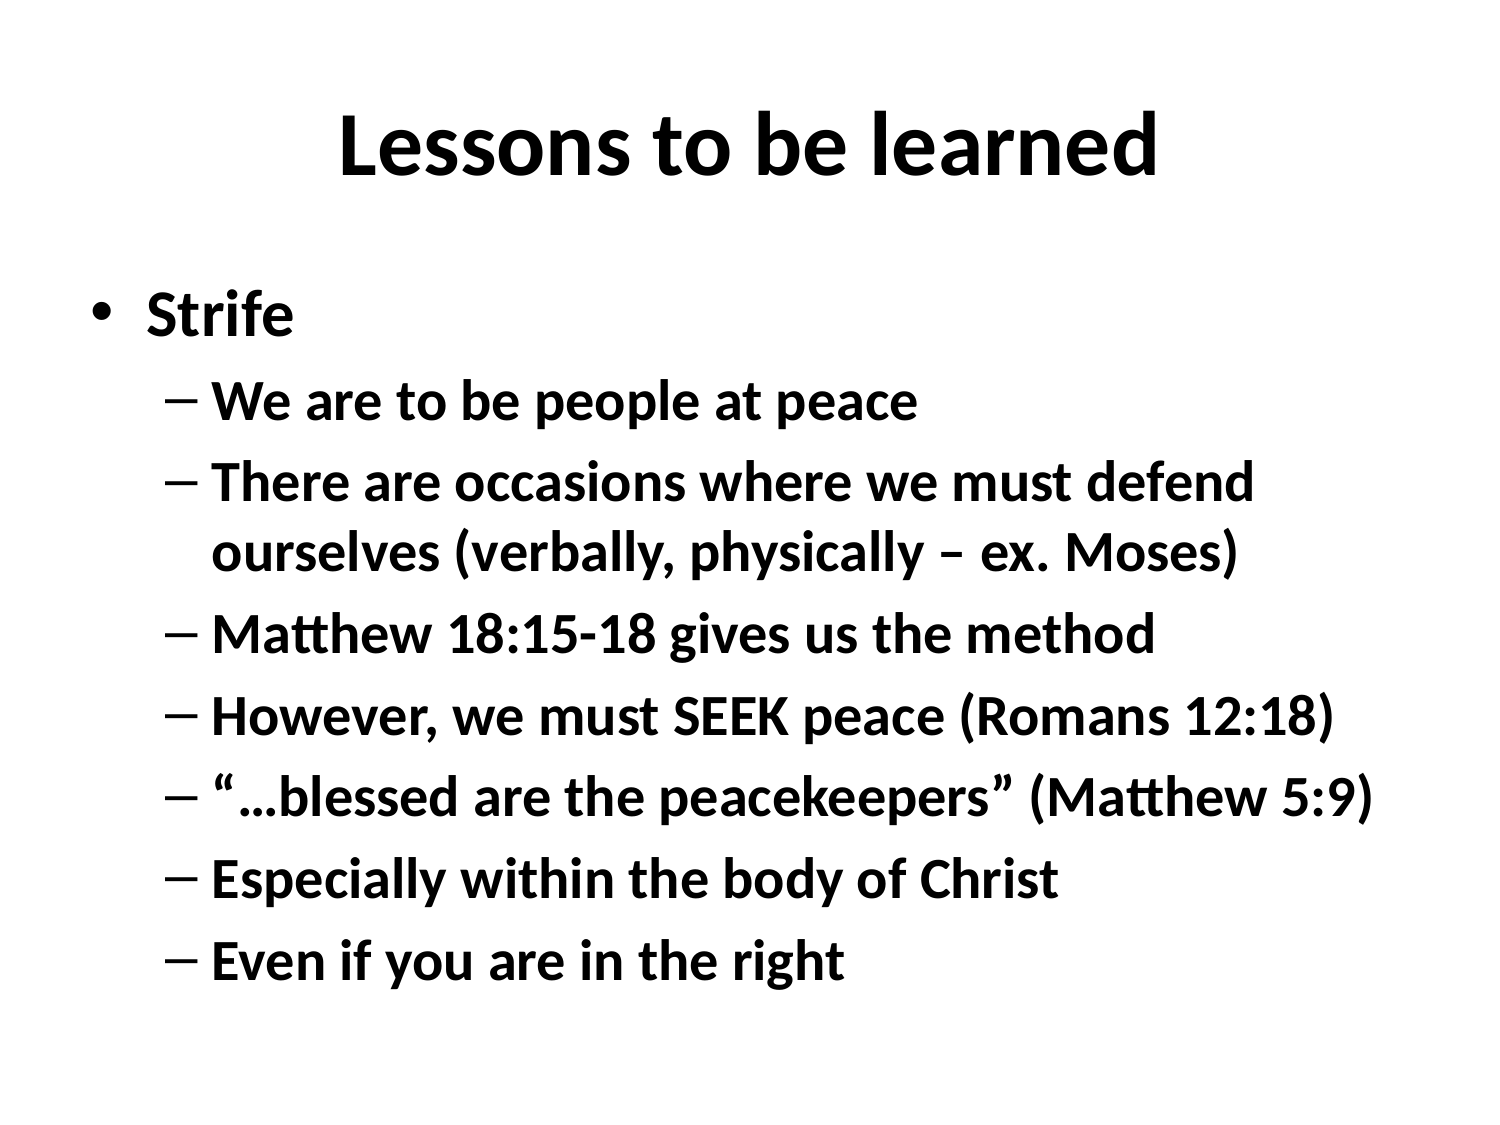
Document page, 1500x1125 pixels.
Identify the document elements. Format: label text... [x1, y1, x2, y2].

title Lessons to be learned [75, 45, 1425, 233]
list Strife We are to be people at peace There are occasions where we must defend ourselves (verbally, physically – ex. Moses) Matthew 18:15-18 gives us the method However, we must SEEK peace (Romans 12:18) “…blessed are the peacekeepers” (Matthew 5:9) Especially within the body of Christ Even if you are in the right [75, 262, 1438, 1125]
